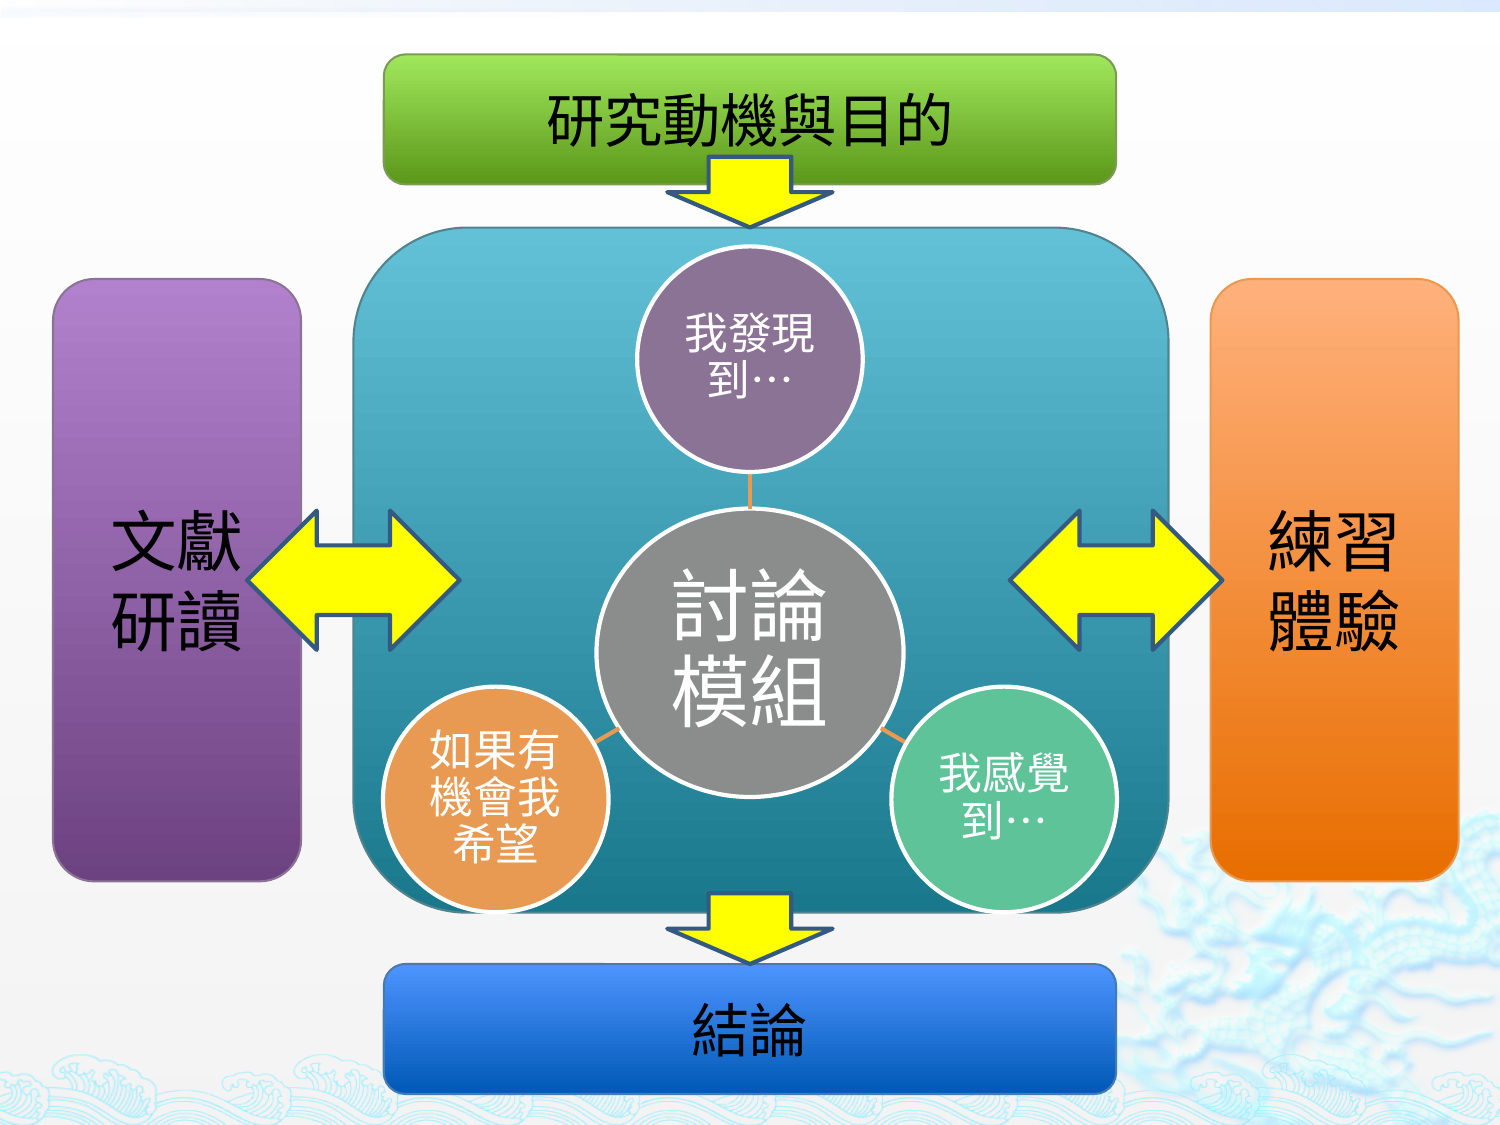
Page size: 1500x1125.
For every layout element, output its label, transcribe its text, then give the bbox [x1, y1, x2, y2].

text_box [244, 575, 249, 586]
text_box 文獻研讀 [51, 277, 249, 883]
text_box 練習體驗 [1251, 277, 1460, 883]
text_box [665, 154, 835, 230]
text_box [665, 914, 835, 967]
text_box 研究動機與目的 [382, 53, 1118, 186]
text_box 結論 [382, 962, 1118, 1096]
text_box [249, 245, 1251, 914]
text_box [405, 226, 1117, 245]
